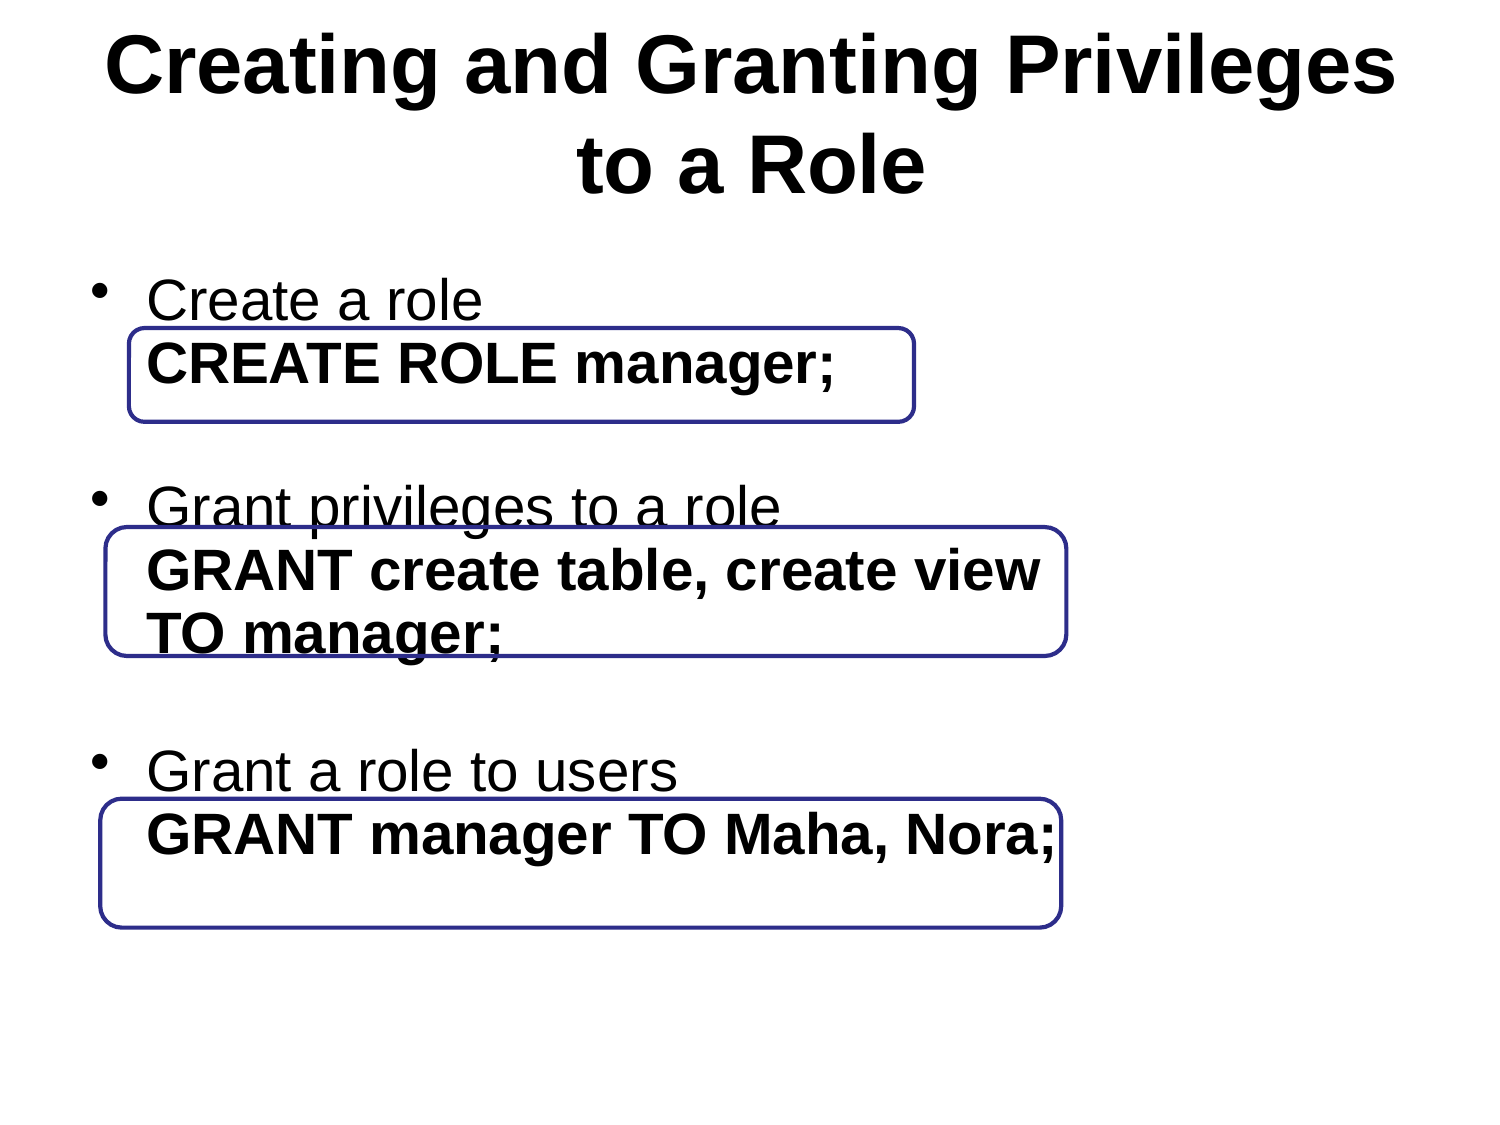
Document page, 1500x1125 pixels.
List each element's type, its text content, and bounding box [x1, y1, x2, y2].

text_box [126, 325, 917, 424]
list Create a role CREATE ROLE manager; Grant privileges to a role GRANT create table, create view TO manager; Grant a role to users GRANT manager TO Maha, Nora; [74, 262, 1426, 1006]
text_box [98, 796, 1064, 930]
title Creating and Granting Privileges to a Role [76, 66, 1428, 255]
text_box [103, 524, 1069, 659]
